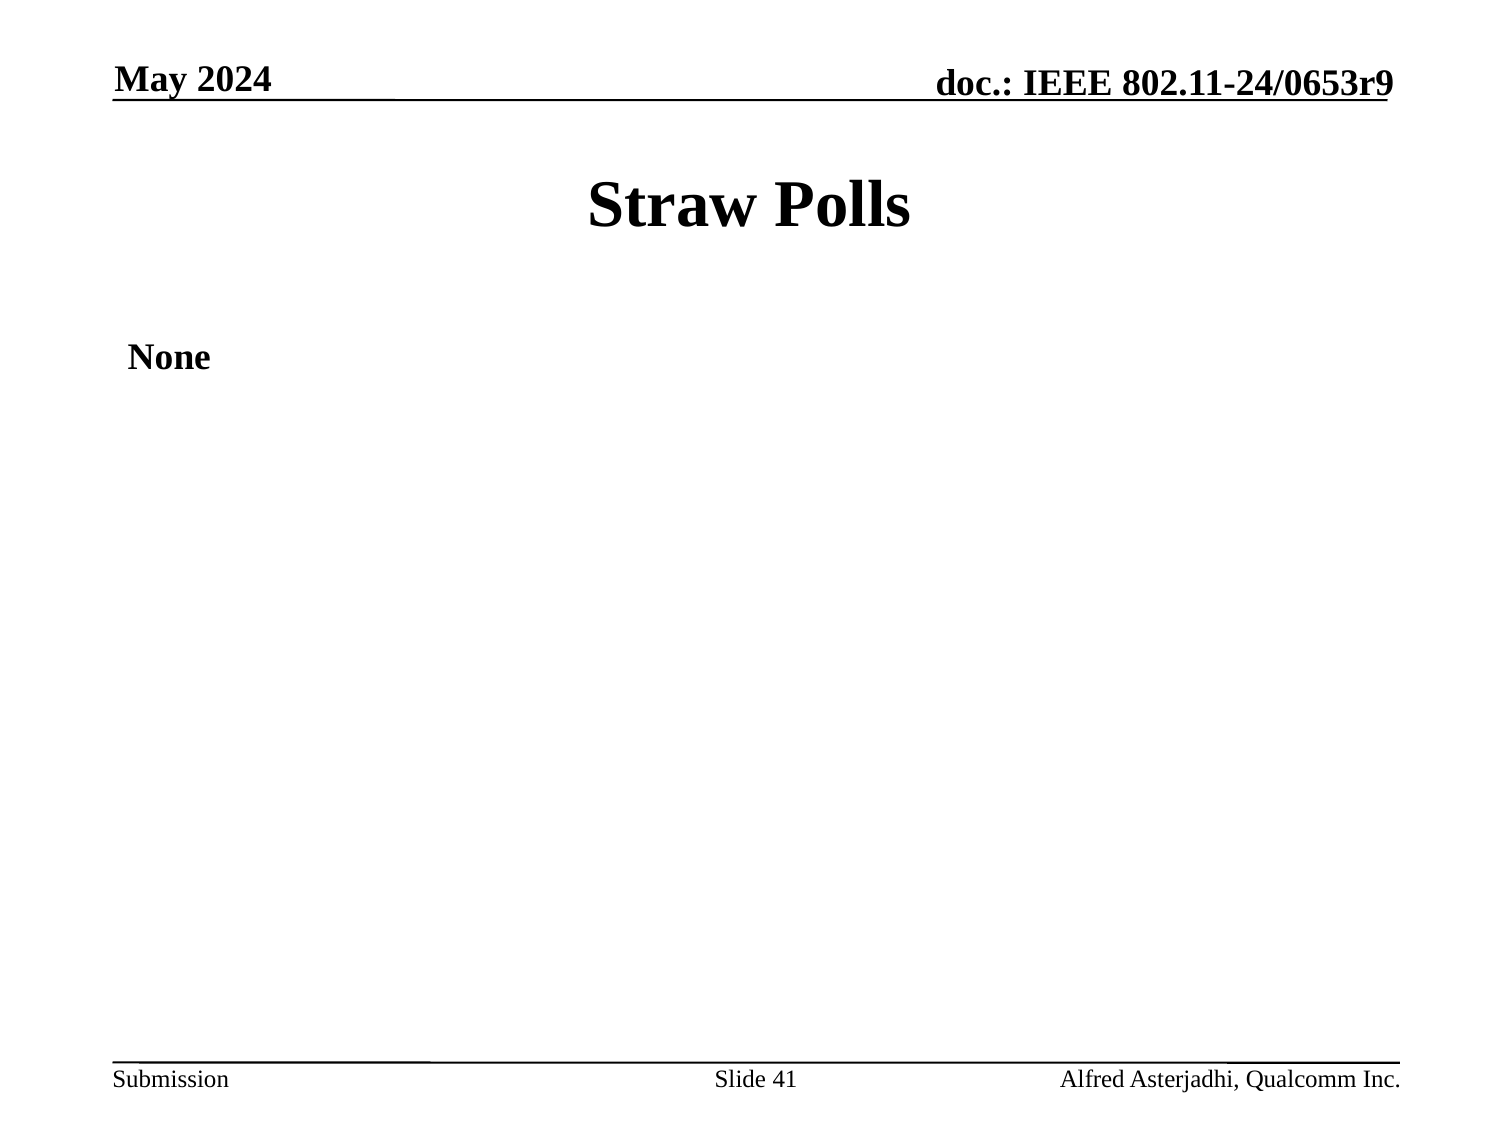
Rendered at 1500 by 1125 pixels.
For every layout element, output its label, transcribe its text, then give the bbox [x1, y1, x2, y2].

footer Alfred Asterjadhi, Qualcomm Inc. [878, 1061, 1402, 1093]
list None [112, 324, 1388, 1000]
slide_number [114, 54, 423, 100]
title Straw Polls [112, 112, 1388, 288]
slide_number Slide 41 [712, 1061, 800, 1123]
